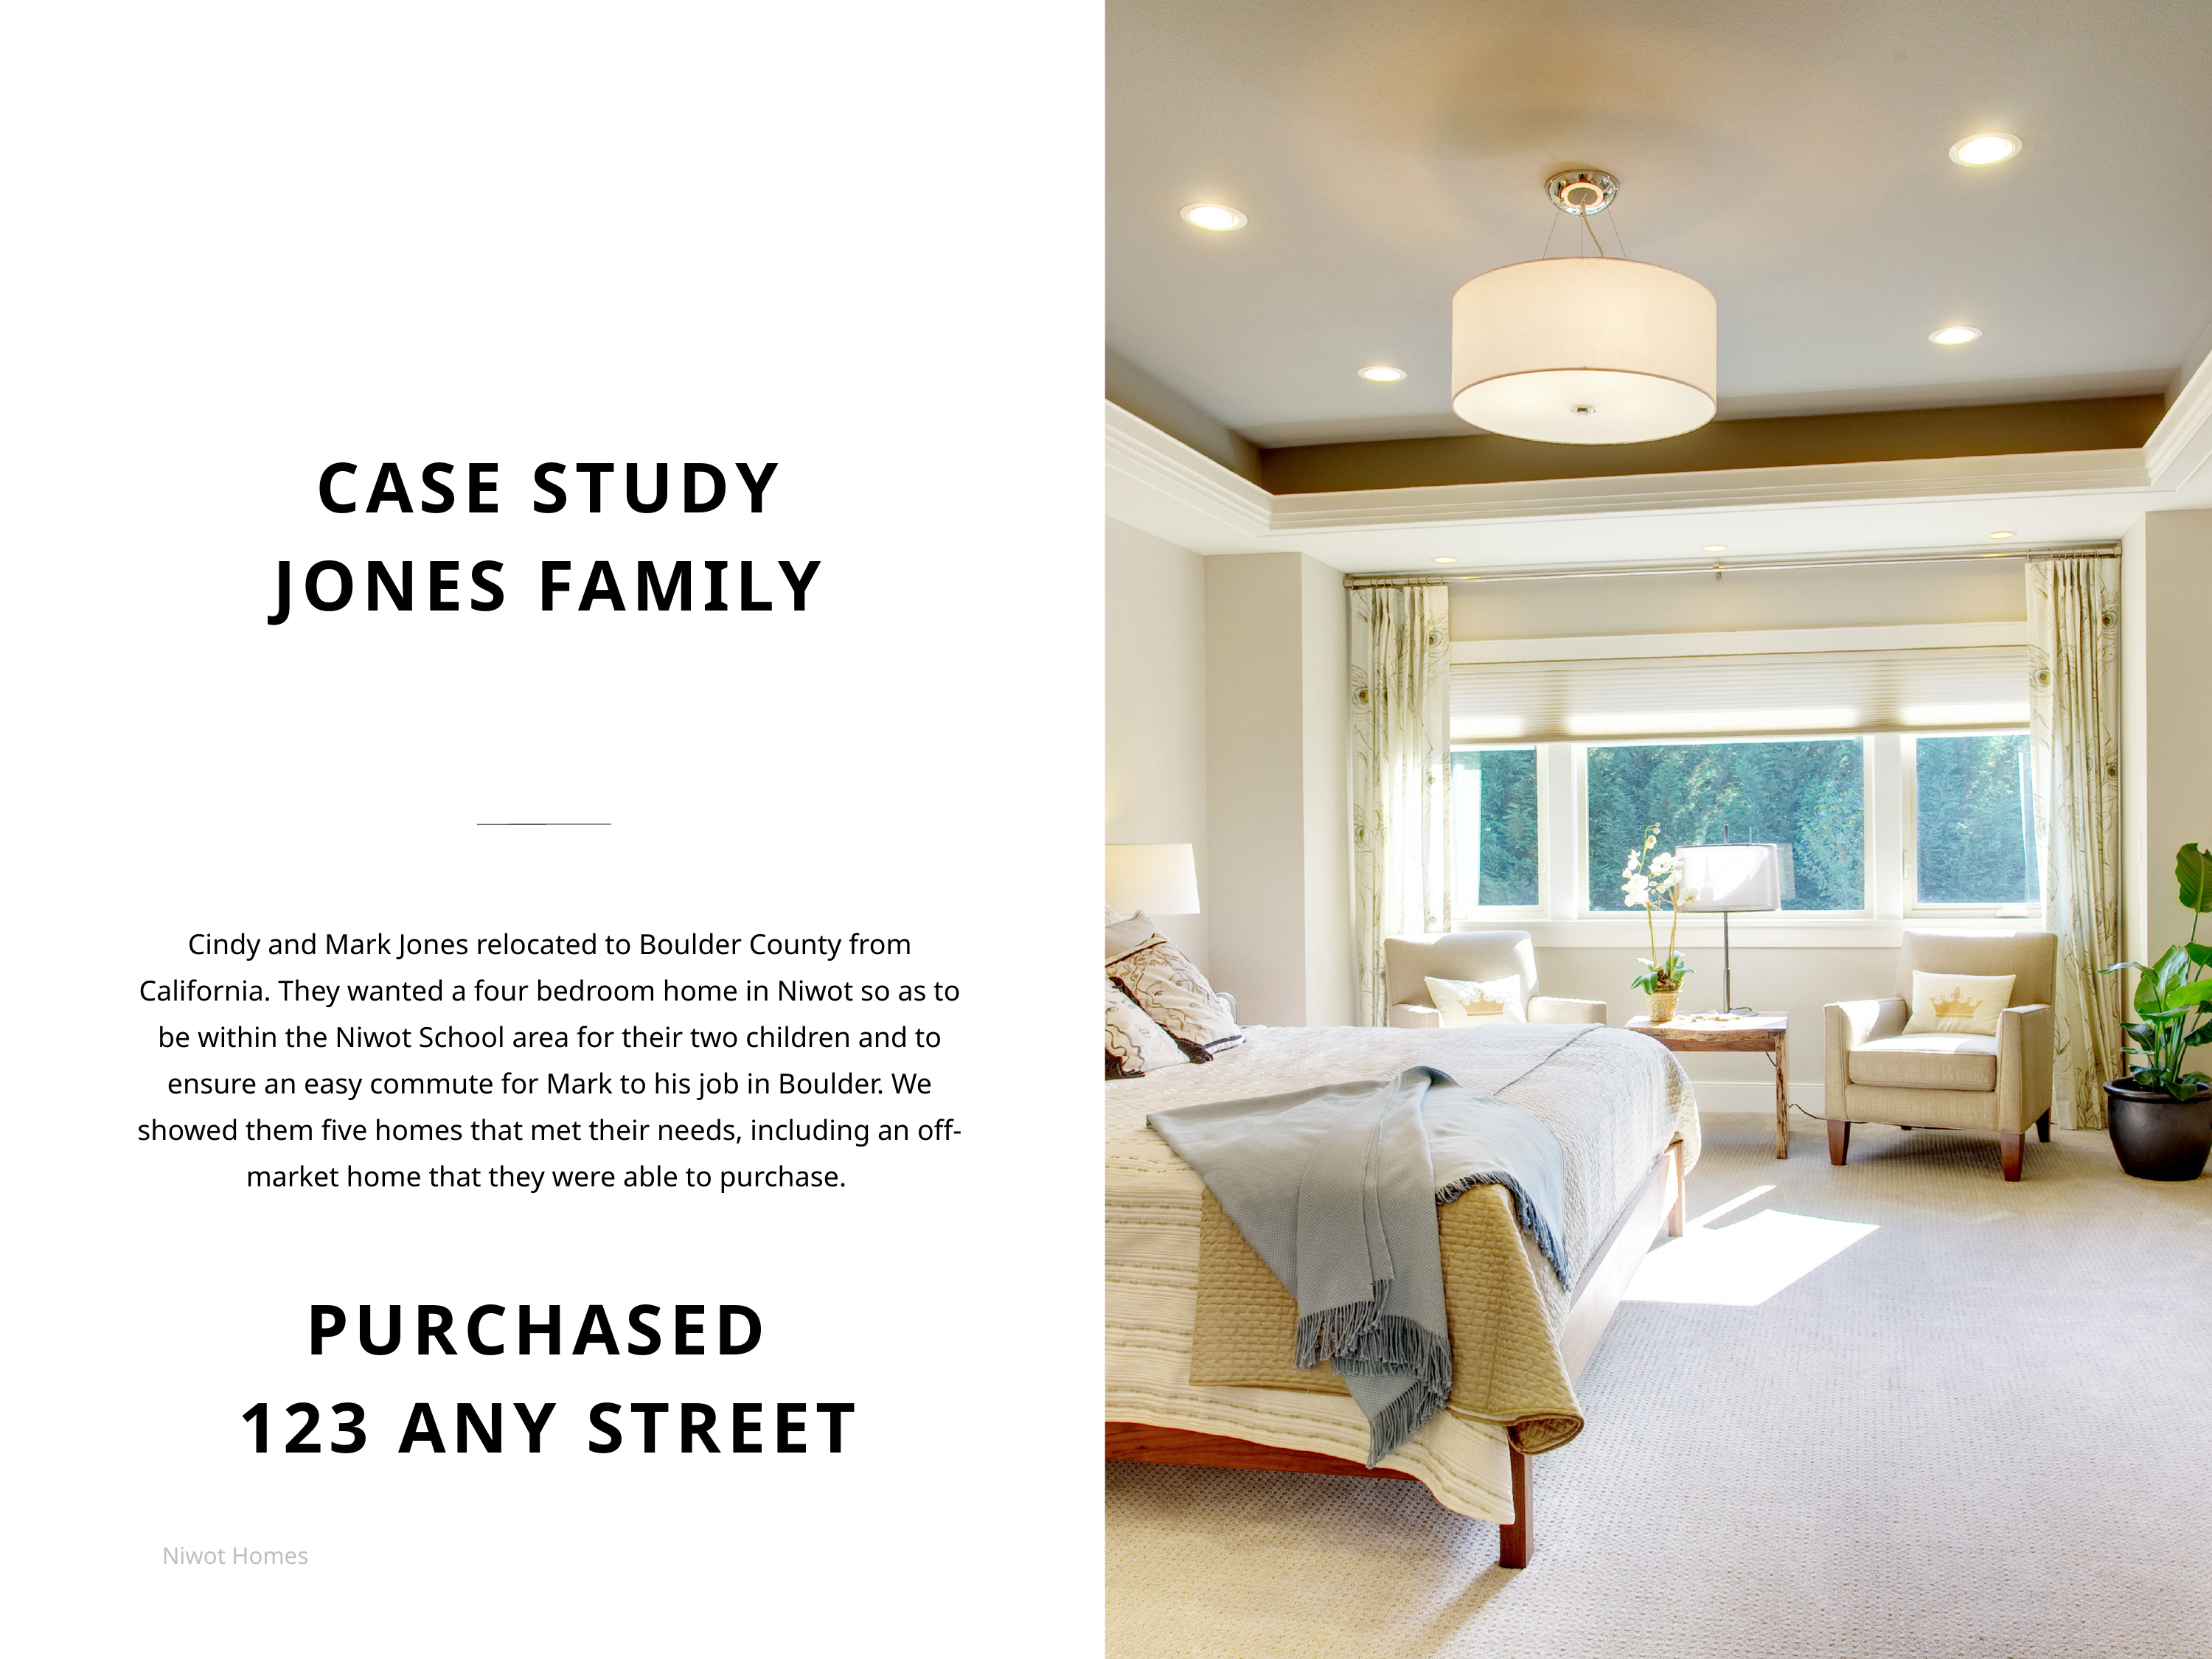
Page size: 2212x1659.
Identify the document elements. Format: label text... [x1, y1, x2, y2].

text_box CASE STUDY JONES FAMILY [273, 428, 823, 625]
text_box PURCHASED 123 ANY STREET [238, 1270, 857, 1467]
picture [1105, 0, 2212, 1659]
text_box Cindy and Mark Jones relocated to Boulder County from California. They wanted a four bedroom home in Niwot so as to be within the Niwot School area for their two children and to ensure an easy commute for Mark to his job in Boulder. We showed them five homes that met their needs, including an off-market home that they were able to purchase. [116, 903, 985, 1203]
